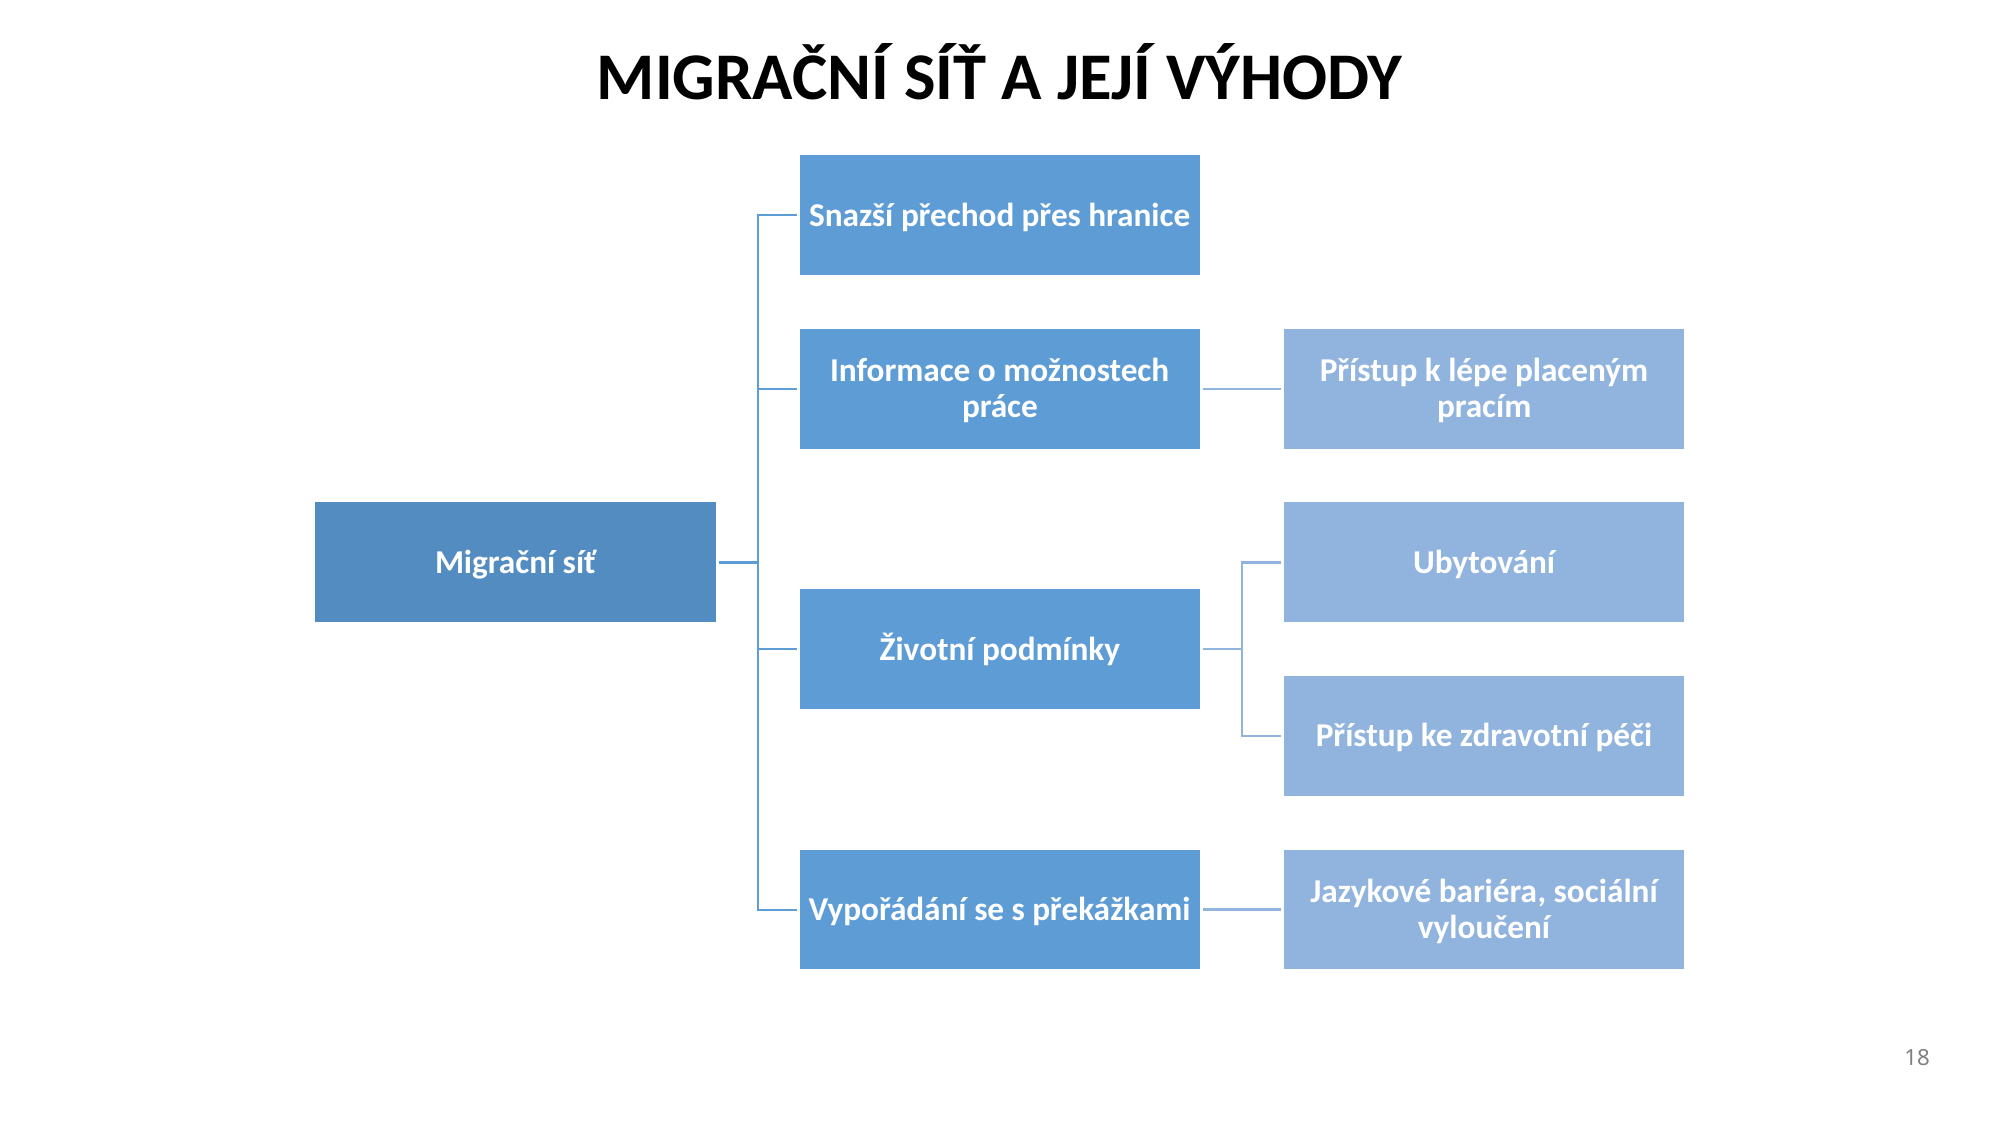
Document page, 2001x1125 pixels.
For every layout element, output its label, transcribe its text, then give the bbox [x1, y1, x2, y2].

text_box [17, 153, 1983, 972]
text_box Migrační síť a její výhody [105, 34, 1895, 85]
slide_number 18 [1881, 1026, 1953, 1091]
